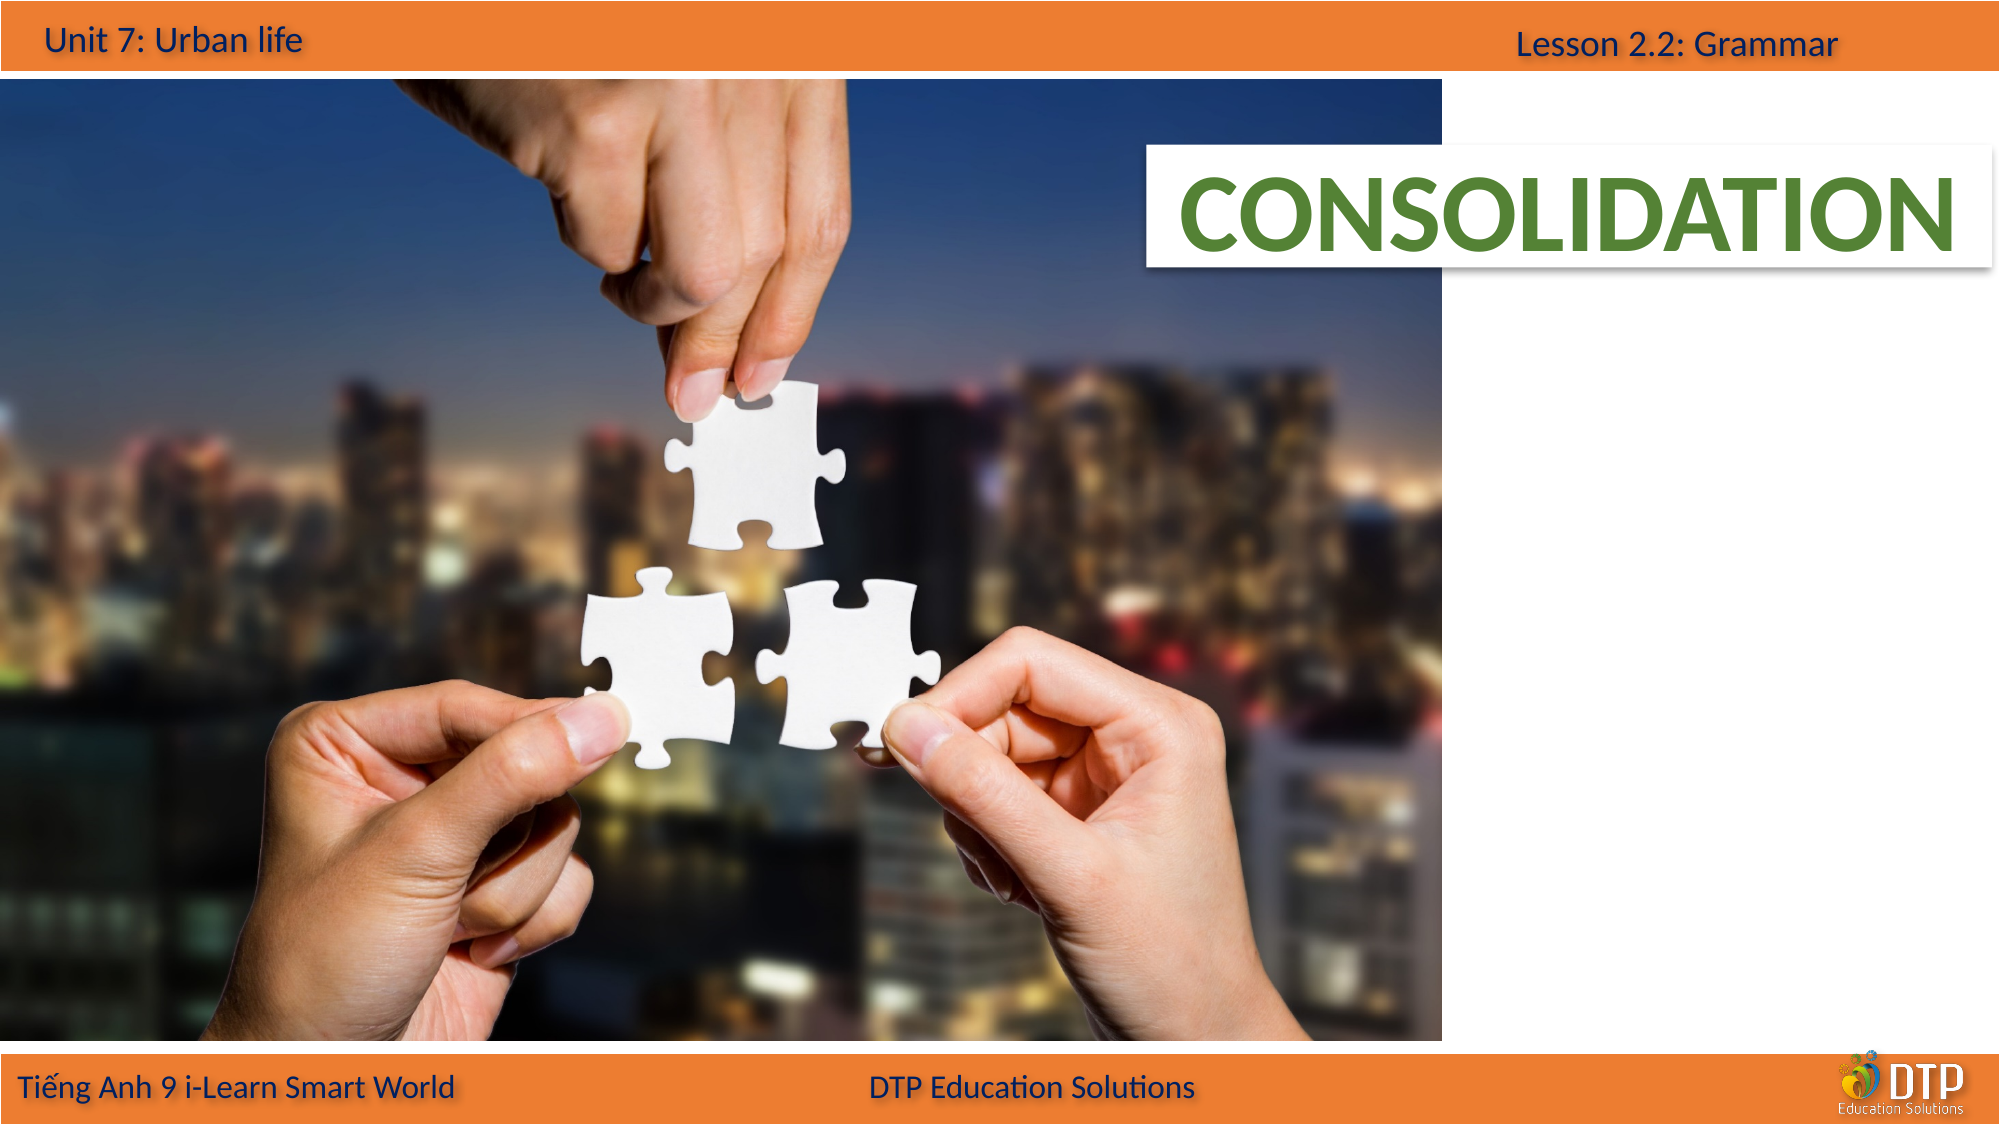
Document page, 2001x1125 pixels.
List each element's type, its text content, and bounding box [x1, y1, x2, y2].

text_box CONSOLIDATION [1442, 144, 1993, 268]
picture [1839, 1050, 1963, 1114]
picture [0, 79, 1442, 1041]
